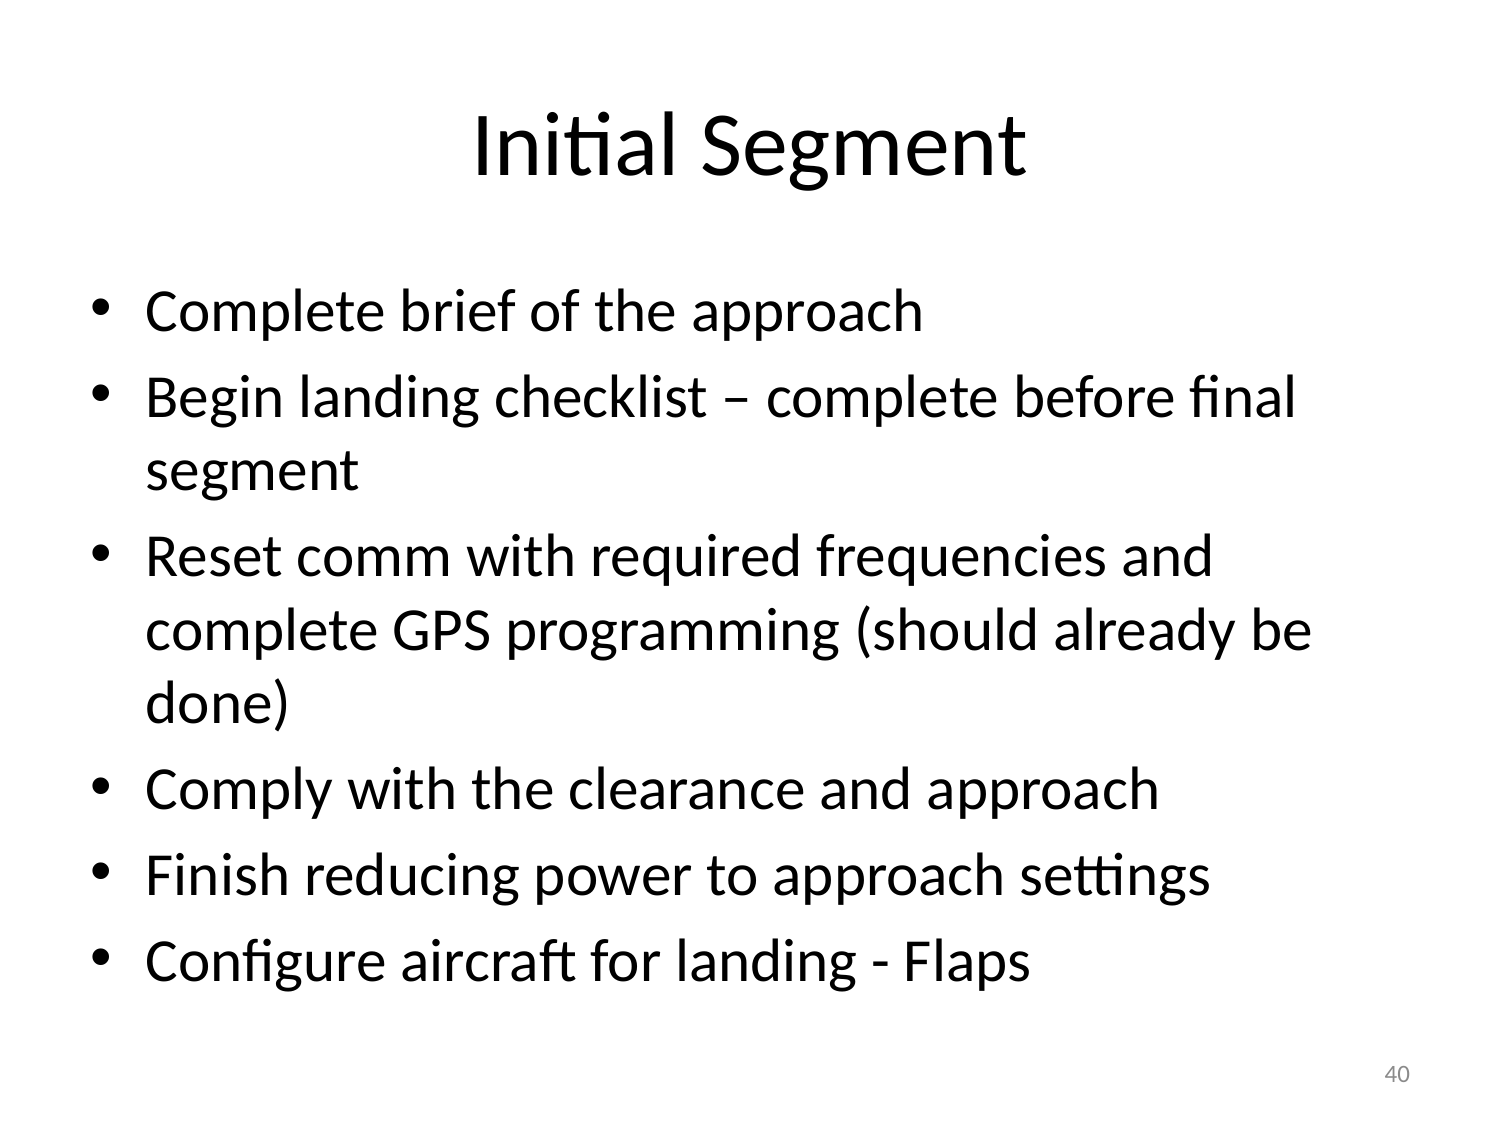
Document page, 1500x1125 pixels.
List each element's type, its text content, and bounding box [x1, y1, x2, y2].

title Initial Segment [75, 45, 1425, 233]
list Complete brief of the approach Begin landing checklist – complete before final segment Reset comm with required frequencies and complete GPS programming (should already be done) Comply with the clearance and approach Finish reducing power to approach settings Configure aircraft for landing - Flaps [75, 262, 1425, 1005]
slide_number 40 [1074, 1042, 1425, 1103]
